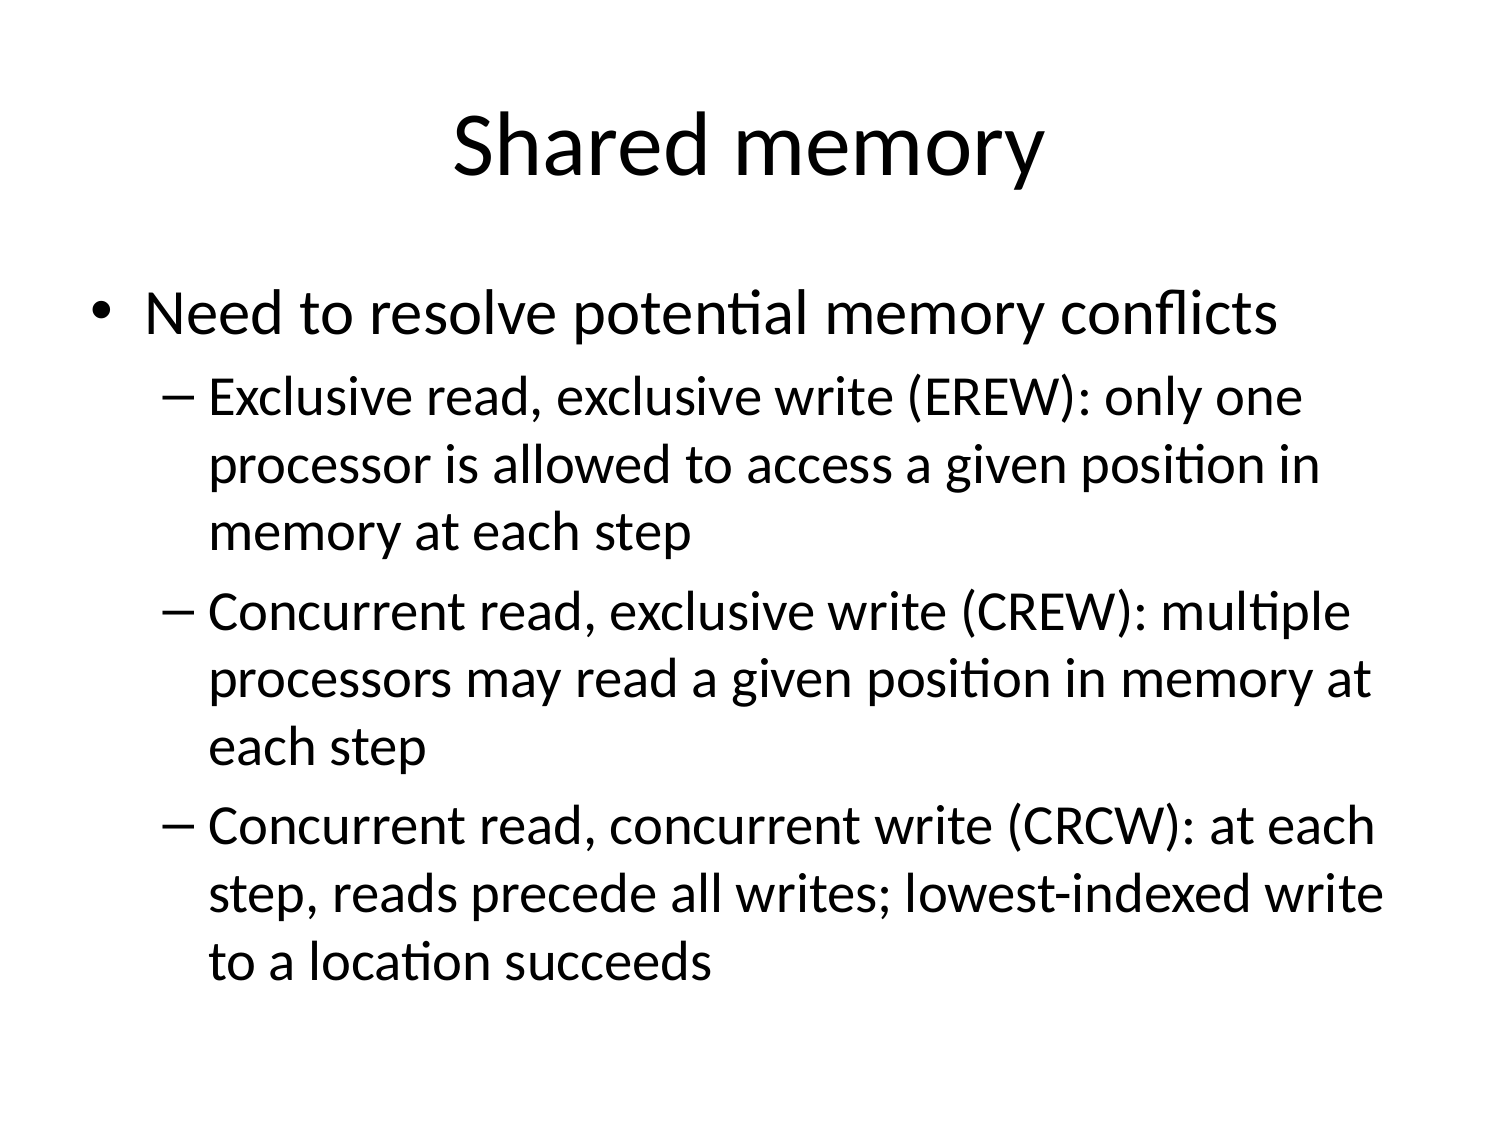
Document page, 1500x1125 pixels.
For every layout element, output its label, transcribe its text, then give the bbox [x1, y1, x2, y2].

title Shared memory [75, 45, 1425, 233]
list Need to resolve potential memory conflicts Exclusive read, exclusive write (EREW): only one processor is allowed to access a given position in memory at each step Concurrent read, exclusive write (CREW): multiple processors may read a given position in memory at each step Concurrent read, concurrent write (CRCW): at each step, reads precede all writes; lowest-indexed write to a location succeeds [75, 262, 1425, 1005]
